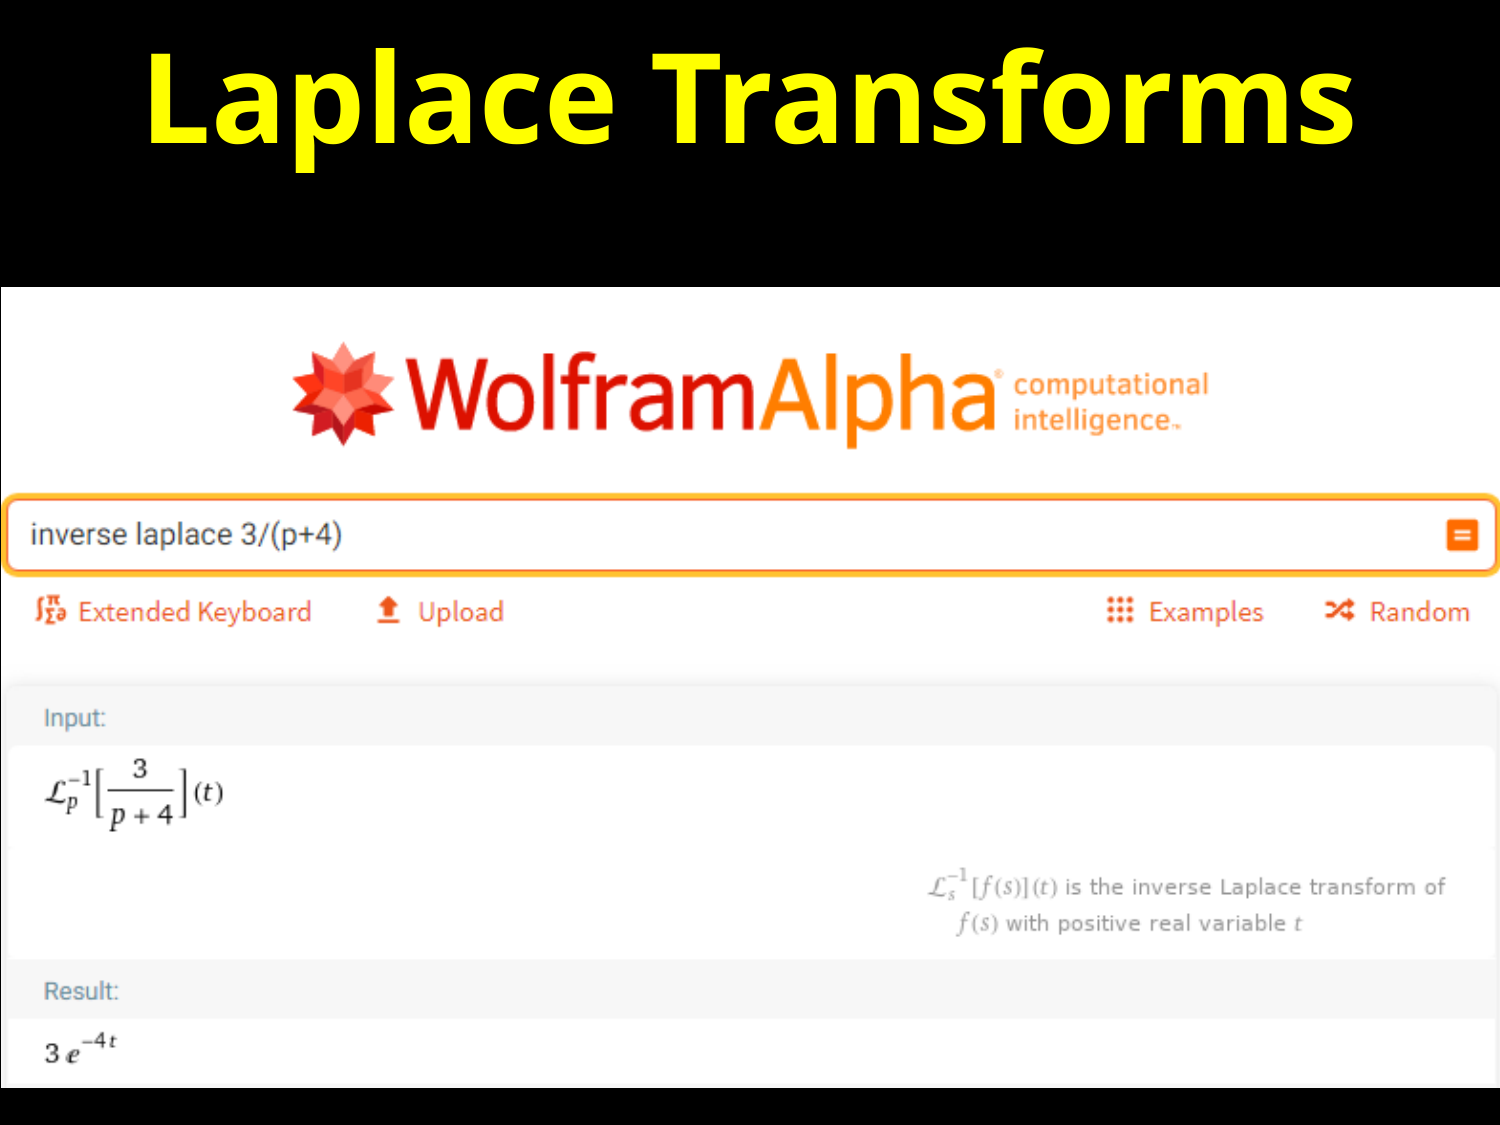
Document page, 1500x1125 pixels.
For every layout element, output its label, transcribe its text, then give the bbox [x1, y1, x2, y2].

title Laplace Transforms [0, 0, 1500, 188]
picture [1, 287, 1500, 1088]
